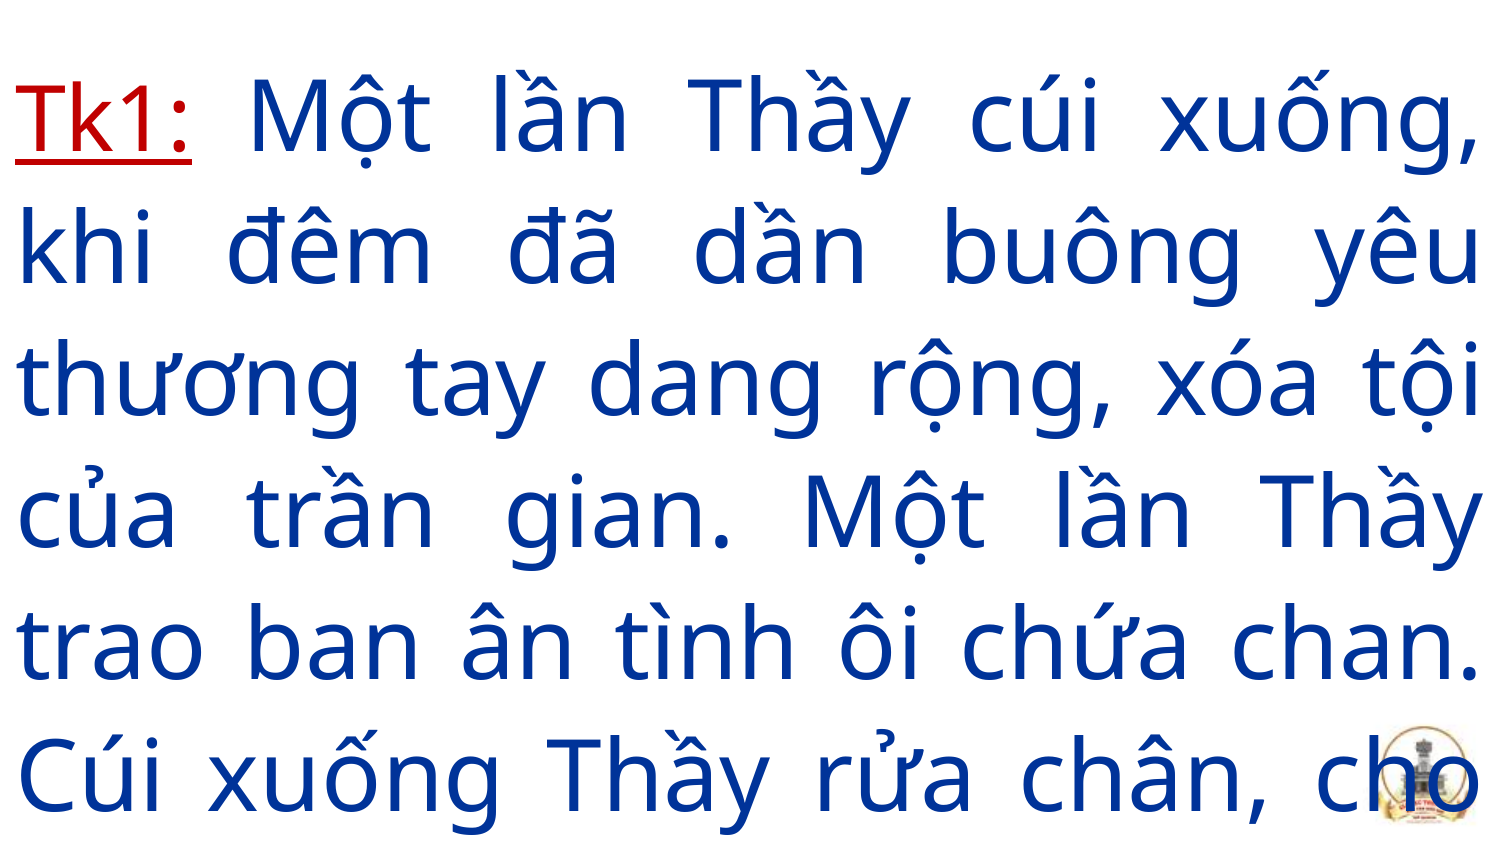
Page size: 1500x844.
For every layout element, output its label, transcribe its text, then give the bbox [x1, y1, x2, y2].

subtitle Tk1: Một lần Thầy cúi xuống, khi đêm đã dần buông yêu thương tay dang rộng, xóa tội của trần gian. Một lần Thầy trao ban ân tình ôi chứa chan. Cúi xuống Thầy rửa chân, cho con hết bụi trần. [0, 0, 1500, 844]
